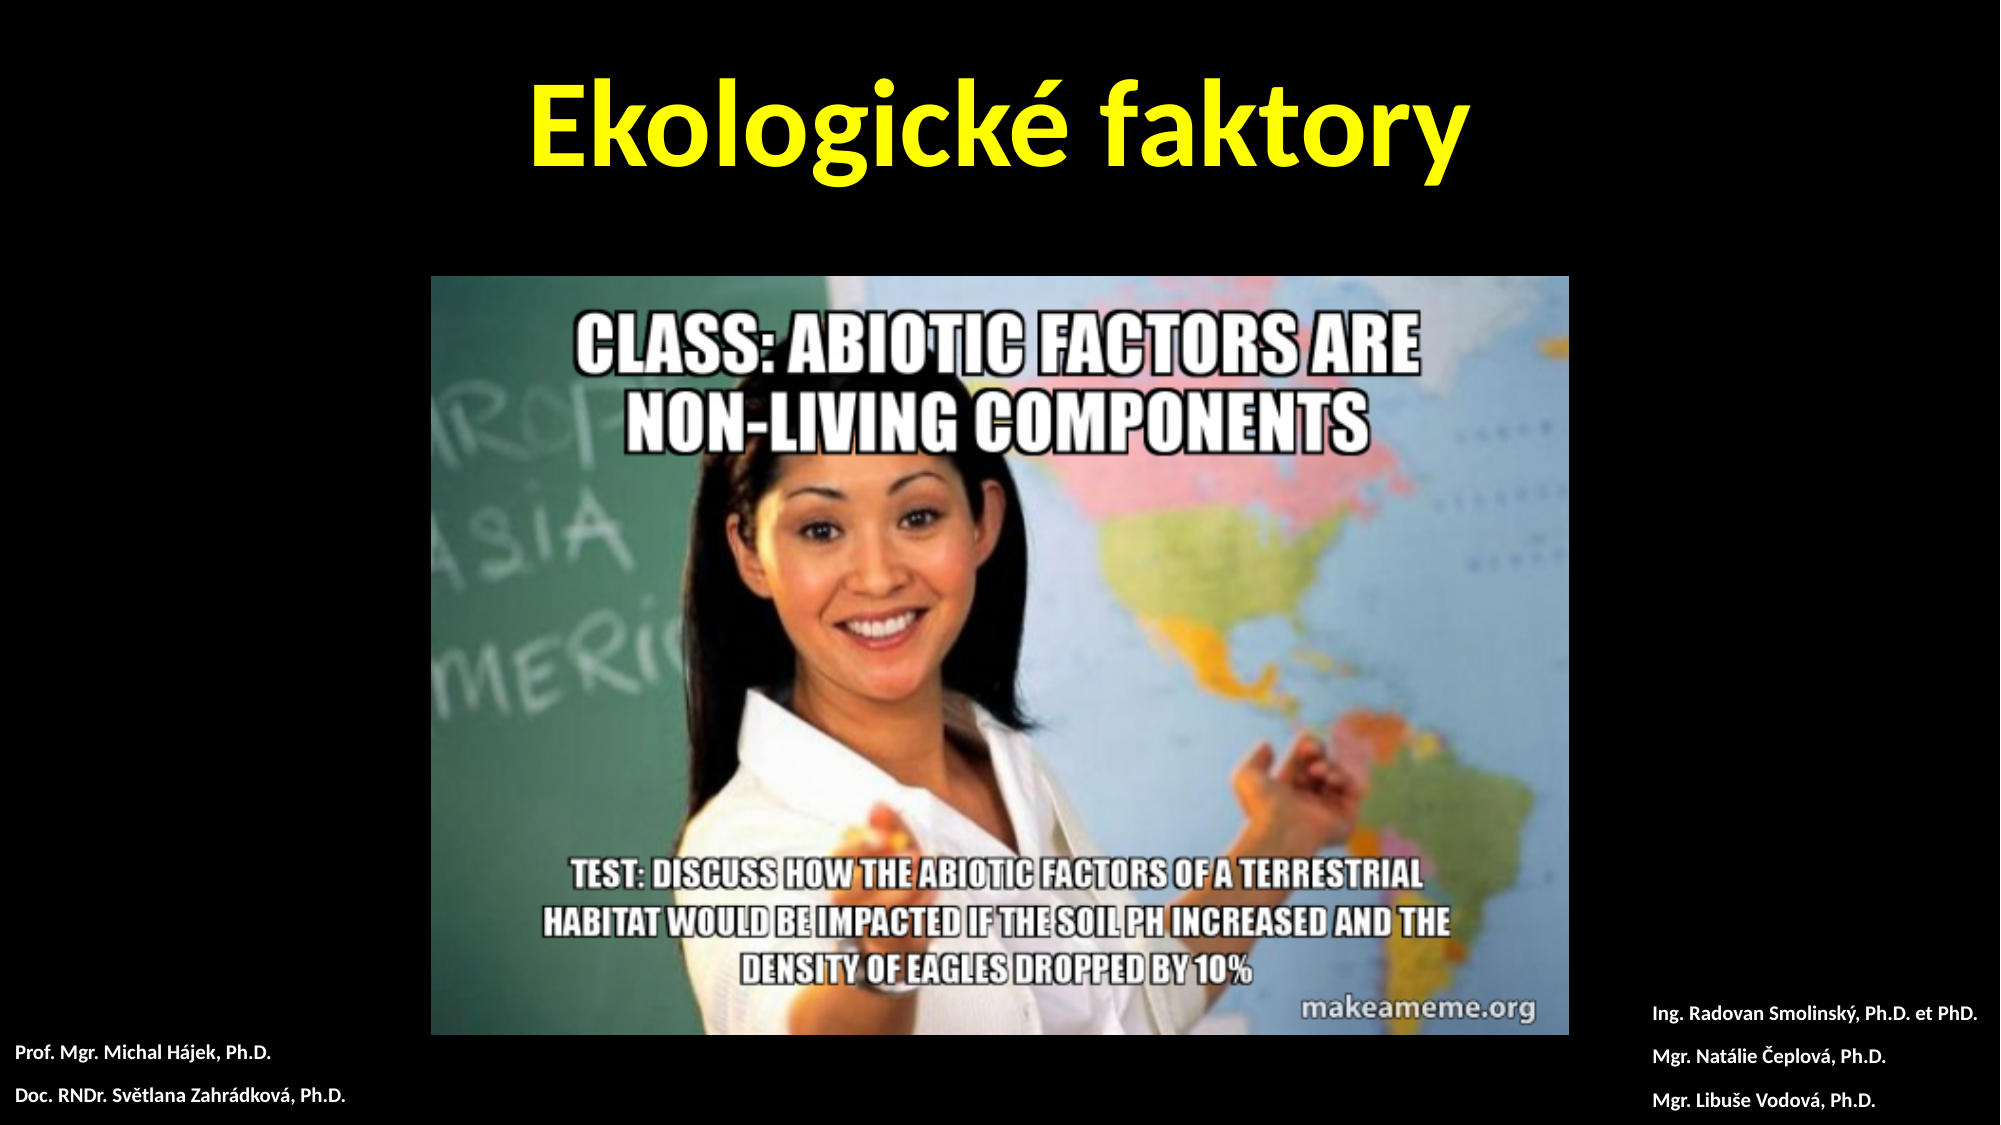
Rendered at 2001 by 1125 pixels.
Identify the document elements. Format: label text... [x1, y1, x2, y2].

subtitle Ing. Radovan Smolinský, Ph.D. et PhD. Mgr. Natálie Čeplová, Ph.D. Mgr. Libuše Vodová, Ph.D. [1637, 995, 1999, 1125]
text_box Prof. Mgr. Michal Hájek, Ph.D. Doc. RNDr. Světlana Zahrádková, Ph.D. [0, 1034, 501, 1125]
title Ekologické faktory [249, 0, 1750, 202]
picture [431, 276, 1569, 1035]
